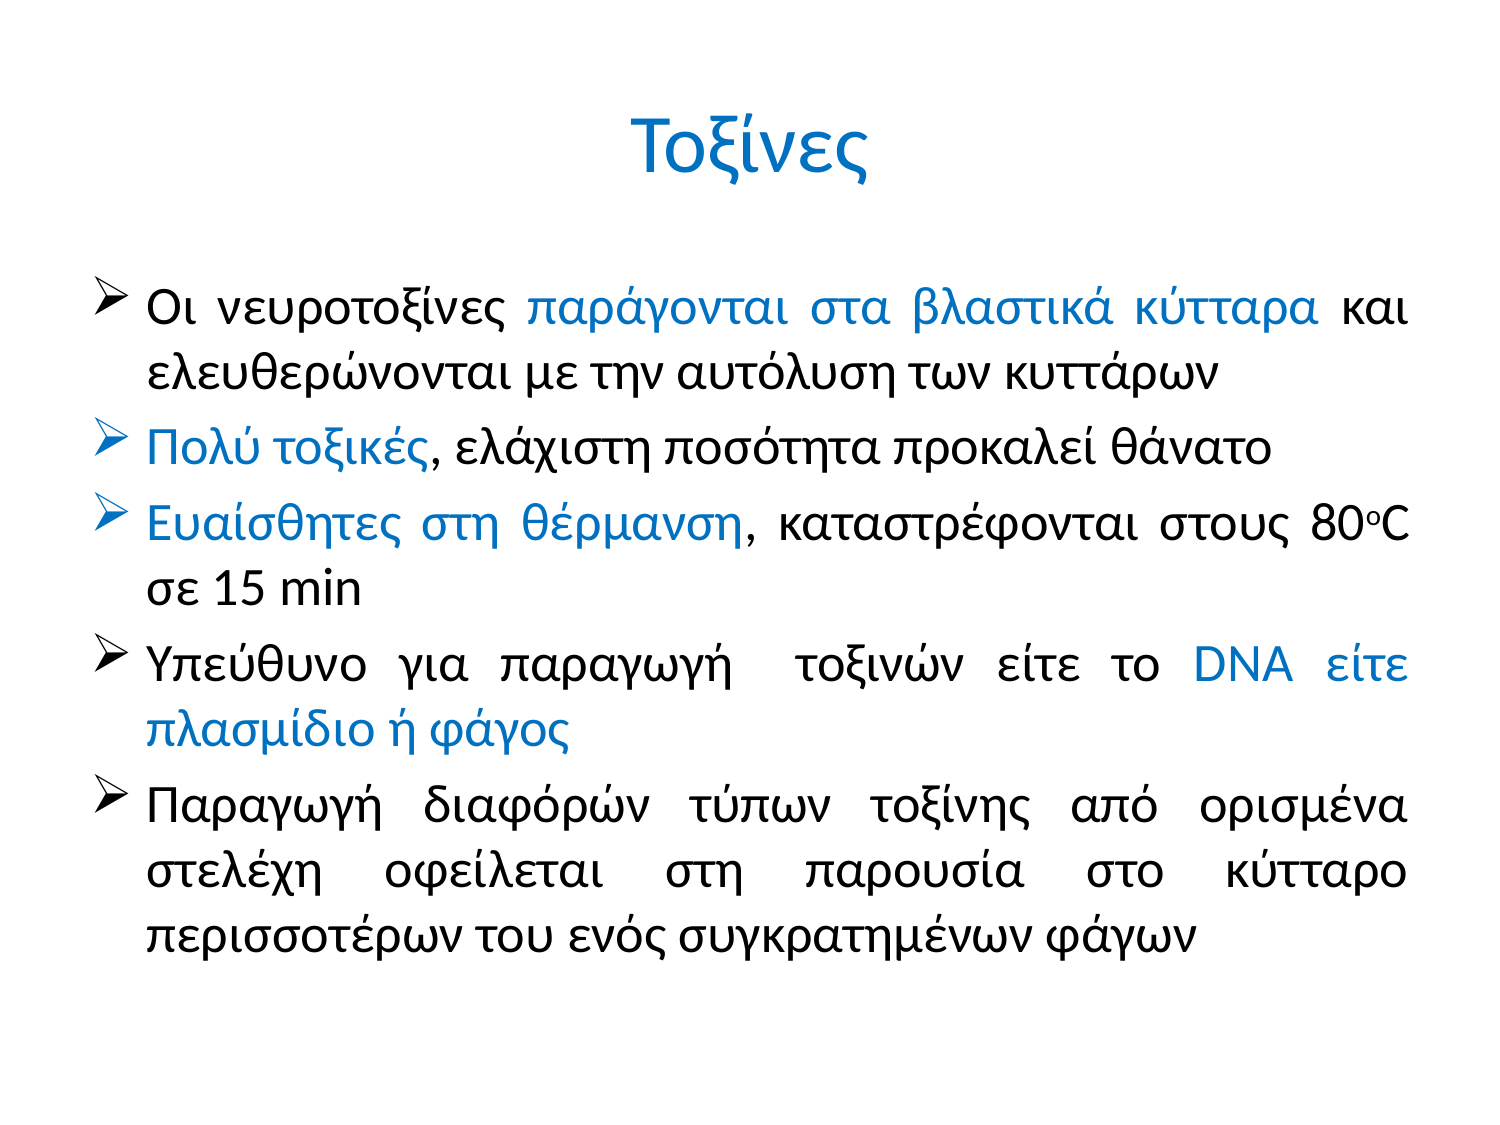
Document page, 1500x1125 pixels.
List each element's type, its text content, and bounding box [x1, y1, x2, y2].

list Οι νευροτοξίνες παράγονται στα βλαστικά κύτταρα και ελευθερώνονται με την αυτόλυση των κυττάρων Πολύ τοξικές, ελάχιστη ποσότητα προκαλεί θάνατο Ευαίσθητες στη θέρμανση, καταστρέφονται στους 80oC σε 15 min Υπεύθυνο για παραγωγή τοξινών είτε το DNA είτε πλασμίδιο ή φάγος Παραγωγή διαφόρών τύπων τοξίνης από ορισμένα στελέχη οφείλεται στη παρουσία στο κύτταρο περισσοτέρων του ενός συγκρατημένων φάγων [75, 262, 1425, 1005]
title Τοξίνες [75, 45, 1425, 233]
